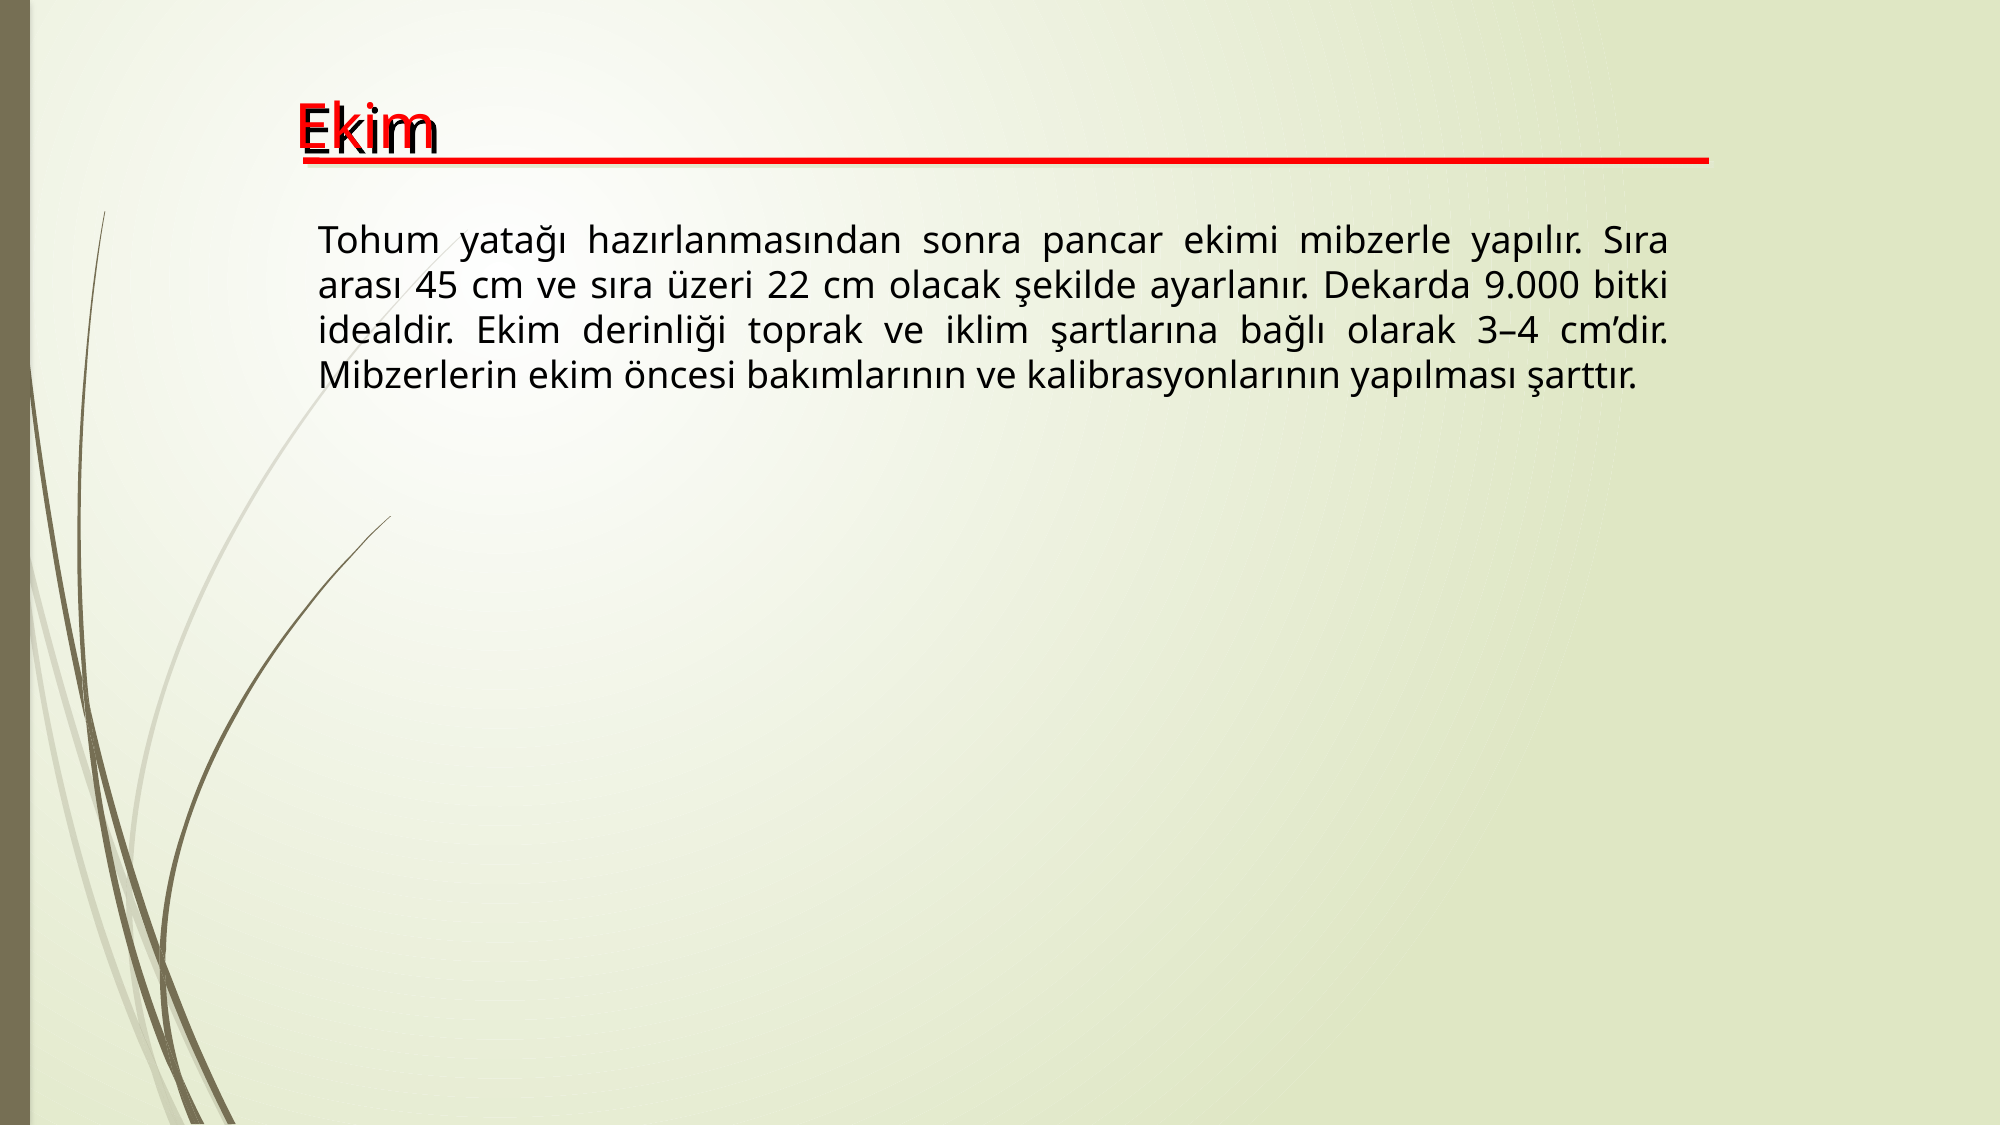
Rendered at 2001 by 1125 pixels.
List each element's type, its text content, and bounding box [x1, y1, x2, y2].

text_box Ekim [279, 78, 1417, 149]
text_box Tohum yatağı hazırlanmasından sonra pancar ekimi mibzerle yapılır. Sıra arası 45 cm ve sıra üzeri 22 cm olacak şekilde ayarlanır. Dekarda 9.000 bitki idealdir. Ekim derinliği toprak ve iklim şartlarına bağlı olarak 3–4 cm’dir. Mibzerlerin ekim öncesi bakımlarının ve kalibrasyonlarının yapılması şarttır. [303, 208, 1686, 403]
